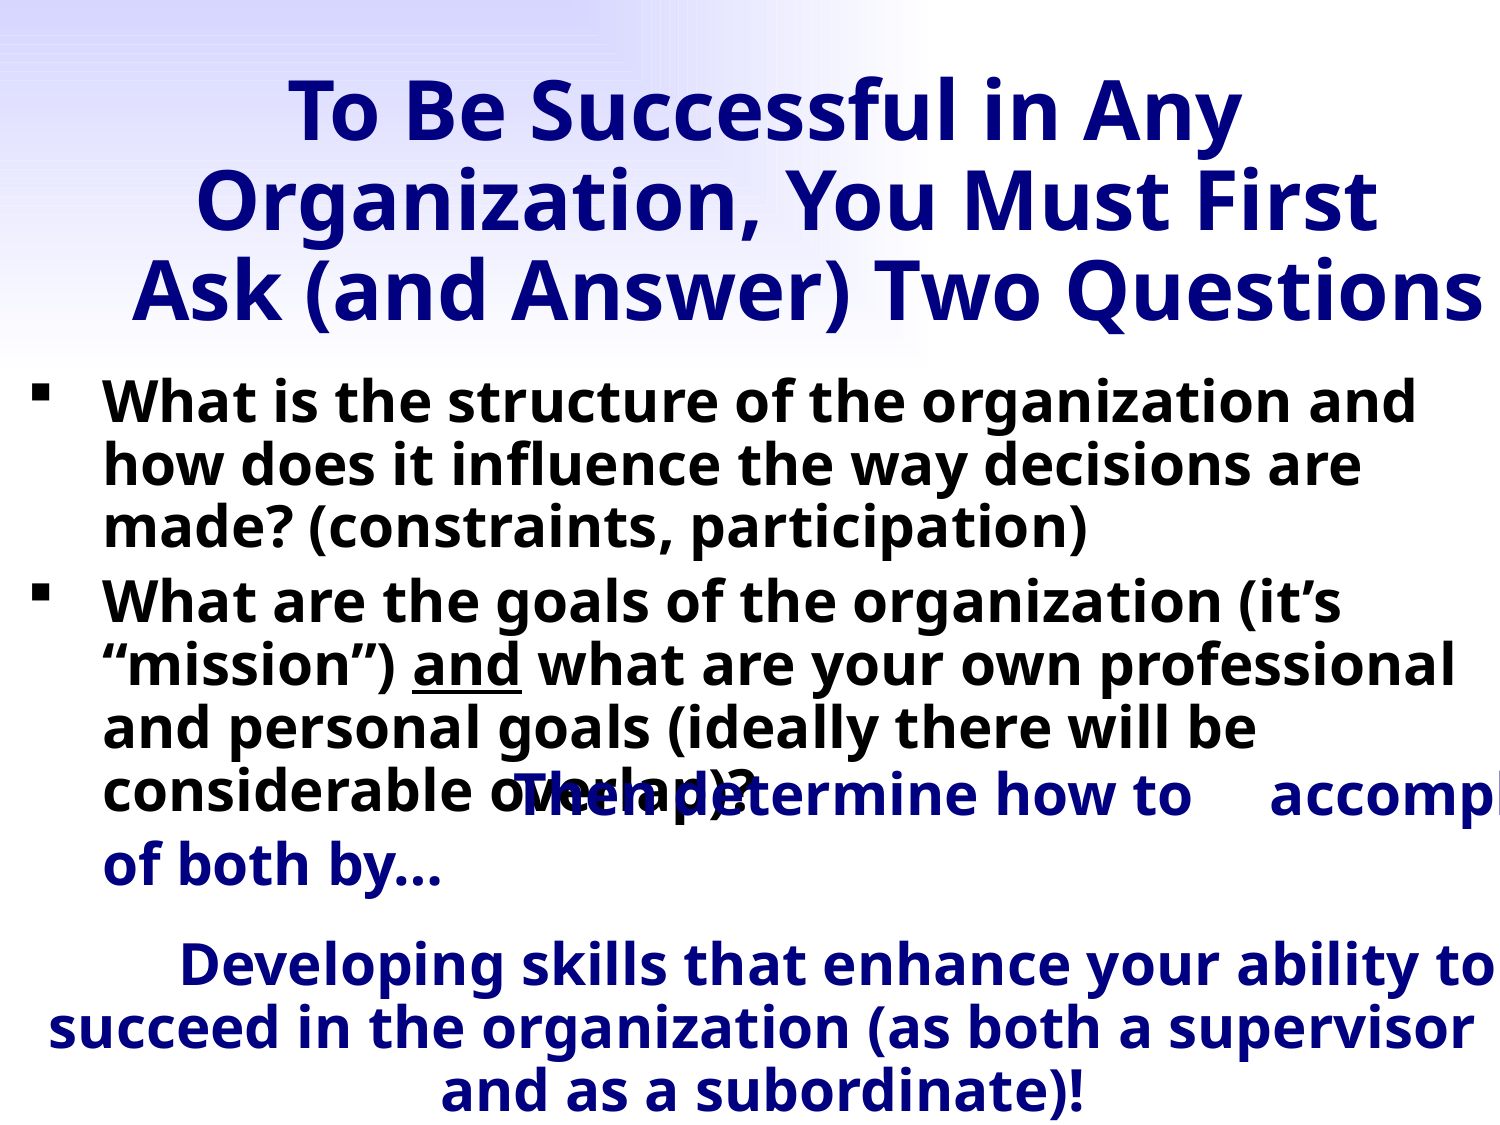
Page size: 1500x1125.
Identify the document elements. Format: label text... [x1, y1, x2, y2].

list To Be Successful in Any Organization, You Must First Ask (and Answer) Two Questions What is the structure of the organization and how does it influence the way decisions are made? (constraints, participation) What are the goals of the organization (it’s “mission”) and what are your own professional and personal goals (ideally there will be considerable overlap)? Developing skills that enhance your ability to succeed in the organization (as both a supervisor and as a subordinate)! [0, 0, 1500, 963]
text_box Then determine how to accomplish some of both by… [87, 750, 1500, 913]
